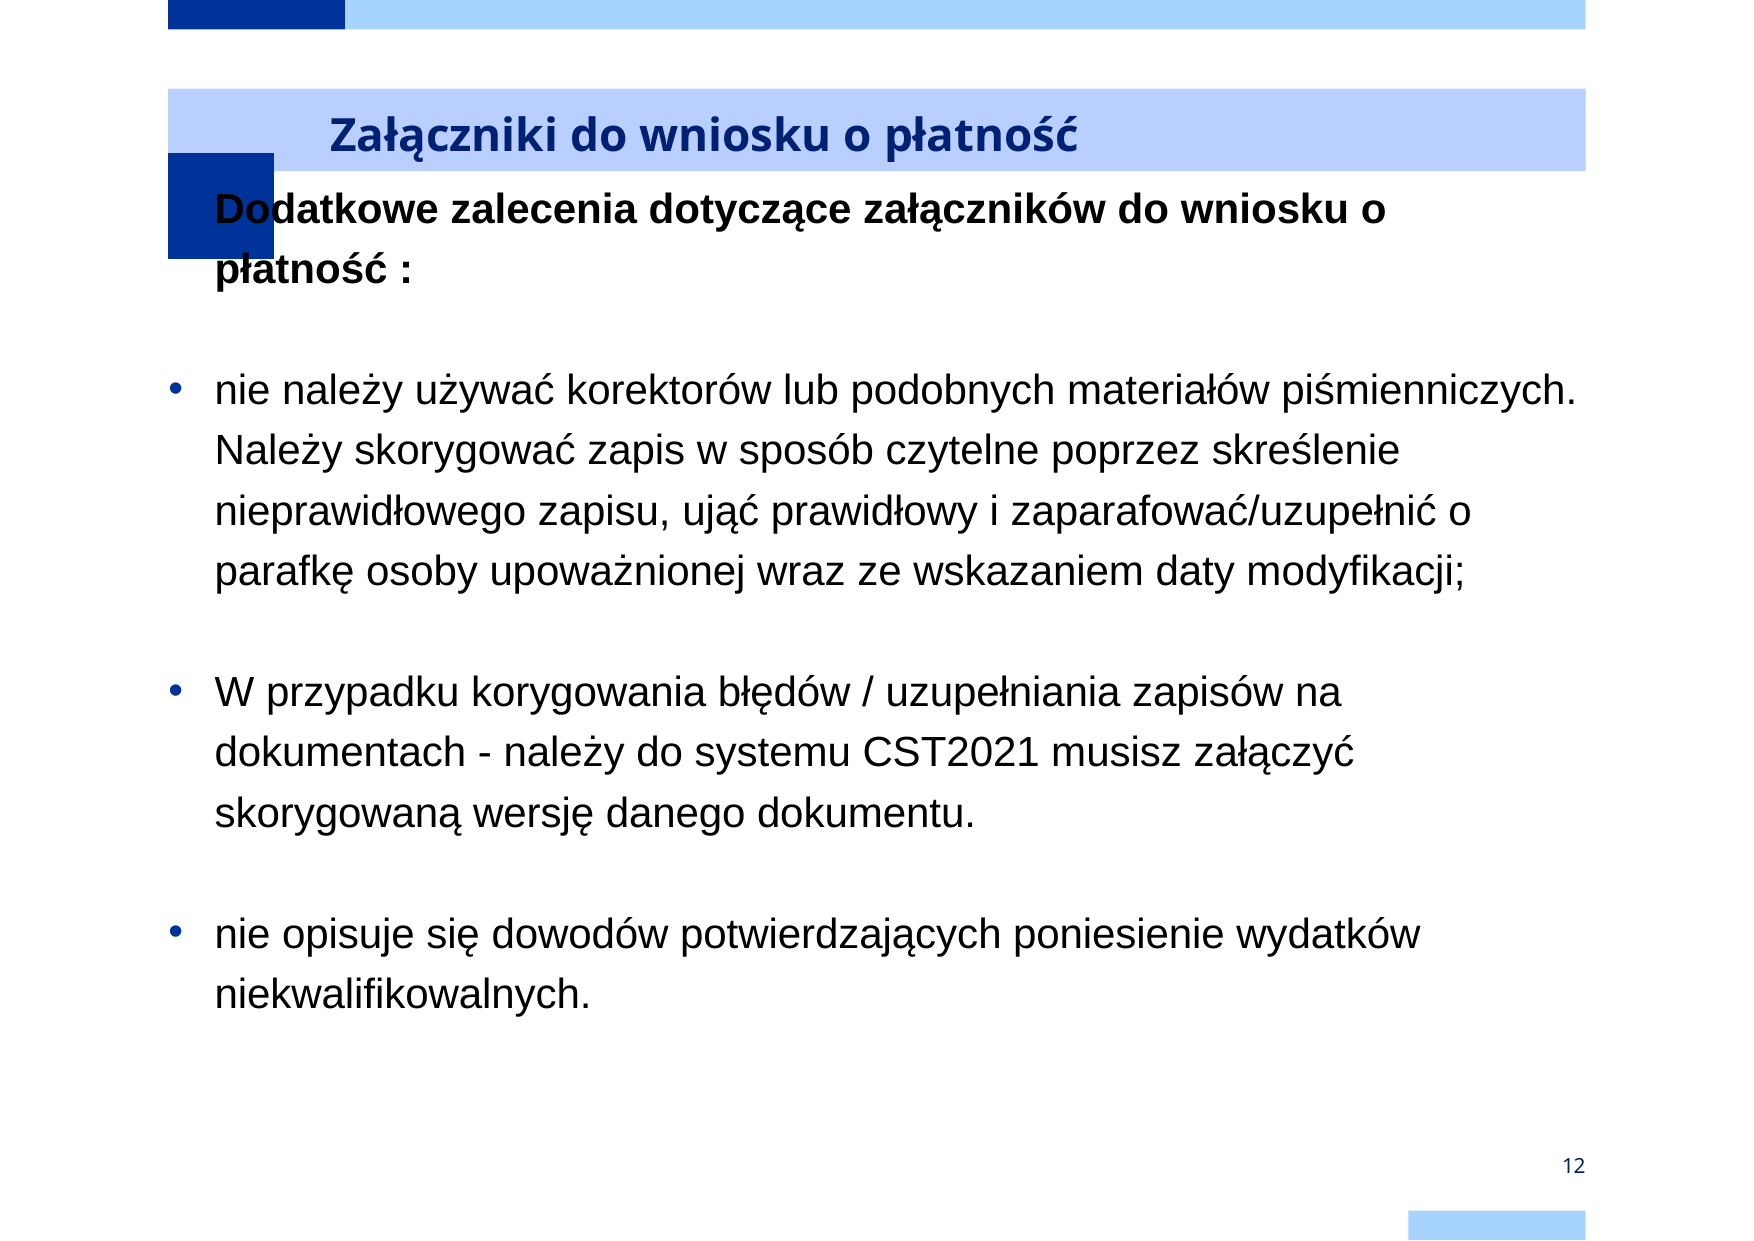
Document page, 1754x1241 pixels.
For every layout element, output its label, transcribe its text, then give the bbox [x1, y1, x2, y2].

picture [168, 153, 274, 259]
list Dodatkowe zalecenia dotyczące załączników do wniosku o płatność : nie należy używać korektorów lub podobnych materiałów piśmienniczych. Należy skorygować zapis w sposób czytelne poprzez skreślenie nieprawidłowego zapisu, ująć prawidłowy i zaparafować/uzupełnić o parafkę osoby upoważnionej wraz ze wskazaniem daty modyfikacji; W przypadku korygowania błędów / uzupełniania zapisów na dokumentach - należy do systemu CST2021 musisz załączyć skorygowaną wersję danego dokumentu. nie opisuje się dowodów potwierdzających poniesienie wydatków niekwalifikowalnych. [168, 171, 1586, 1182]
slide_number 12 [1408, 1151, 1586, 1182]
title Załączniki do wniosku o płatność [168, 88, 1586, 171]
